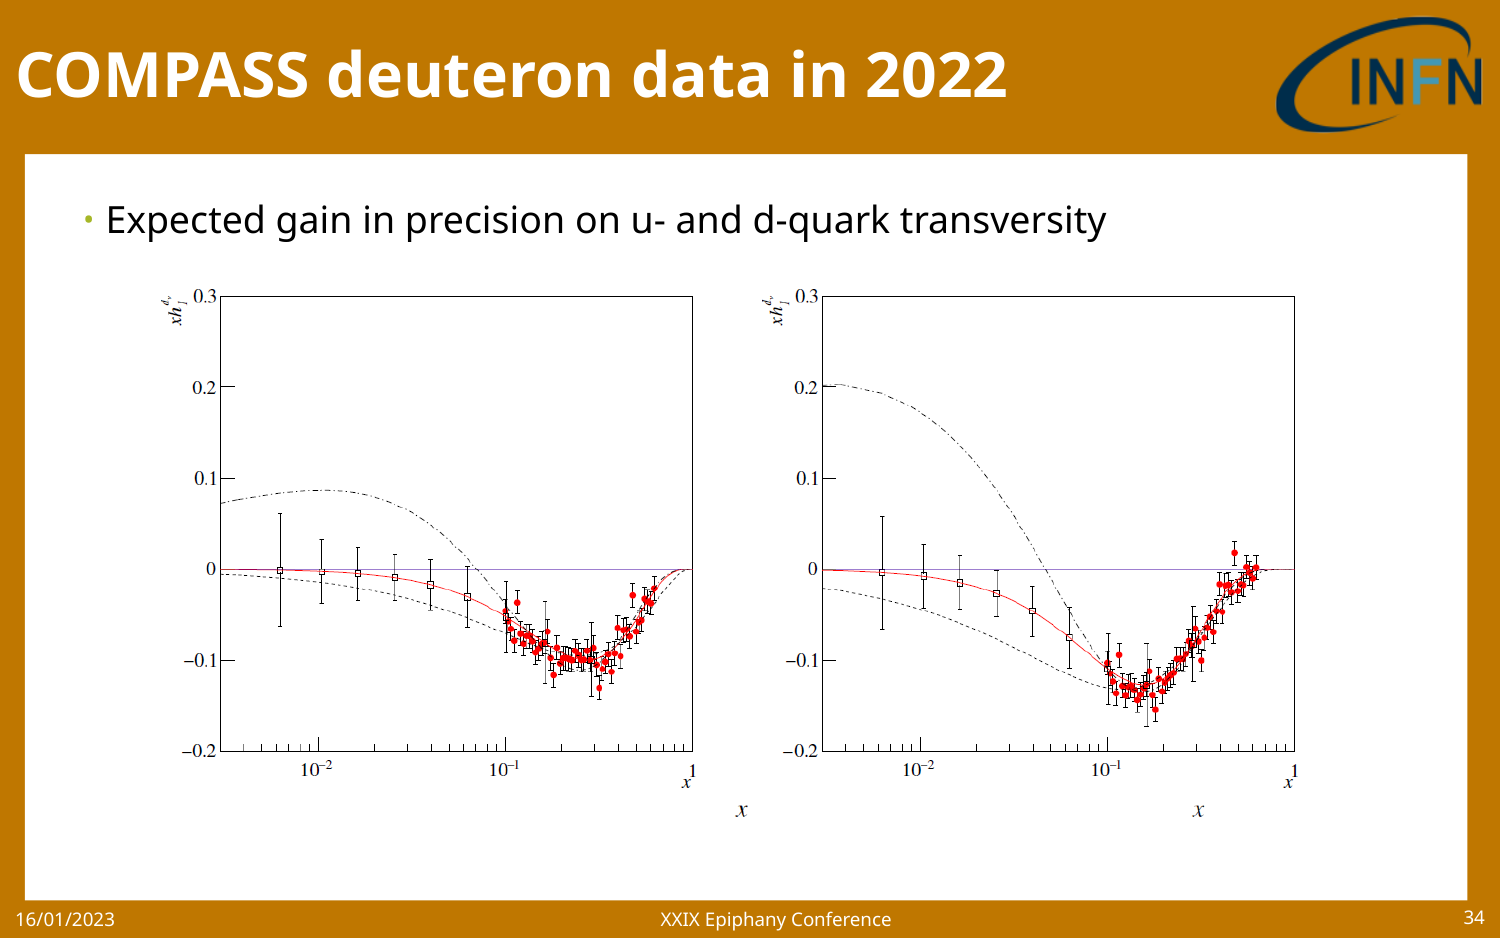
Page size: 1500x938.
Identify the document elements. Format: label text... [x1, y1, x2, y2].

slide_number 34 [1290, 900, 1500, 938]
footer XXIX Epiphany Conference [485, 900, 1067, 938]
title COMPASS deuteron data in 2022 [0, 0, 1500, 155]
list Expected gain in precision on u- and d-quark transversity [62, 193, 1500, 894]
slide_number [0, 900, 287, 938]
picture [112, 241, 1373, 829]
